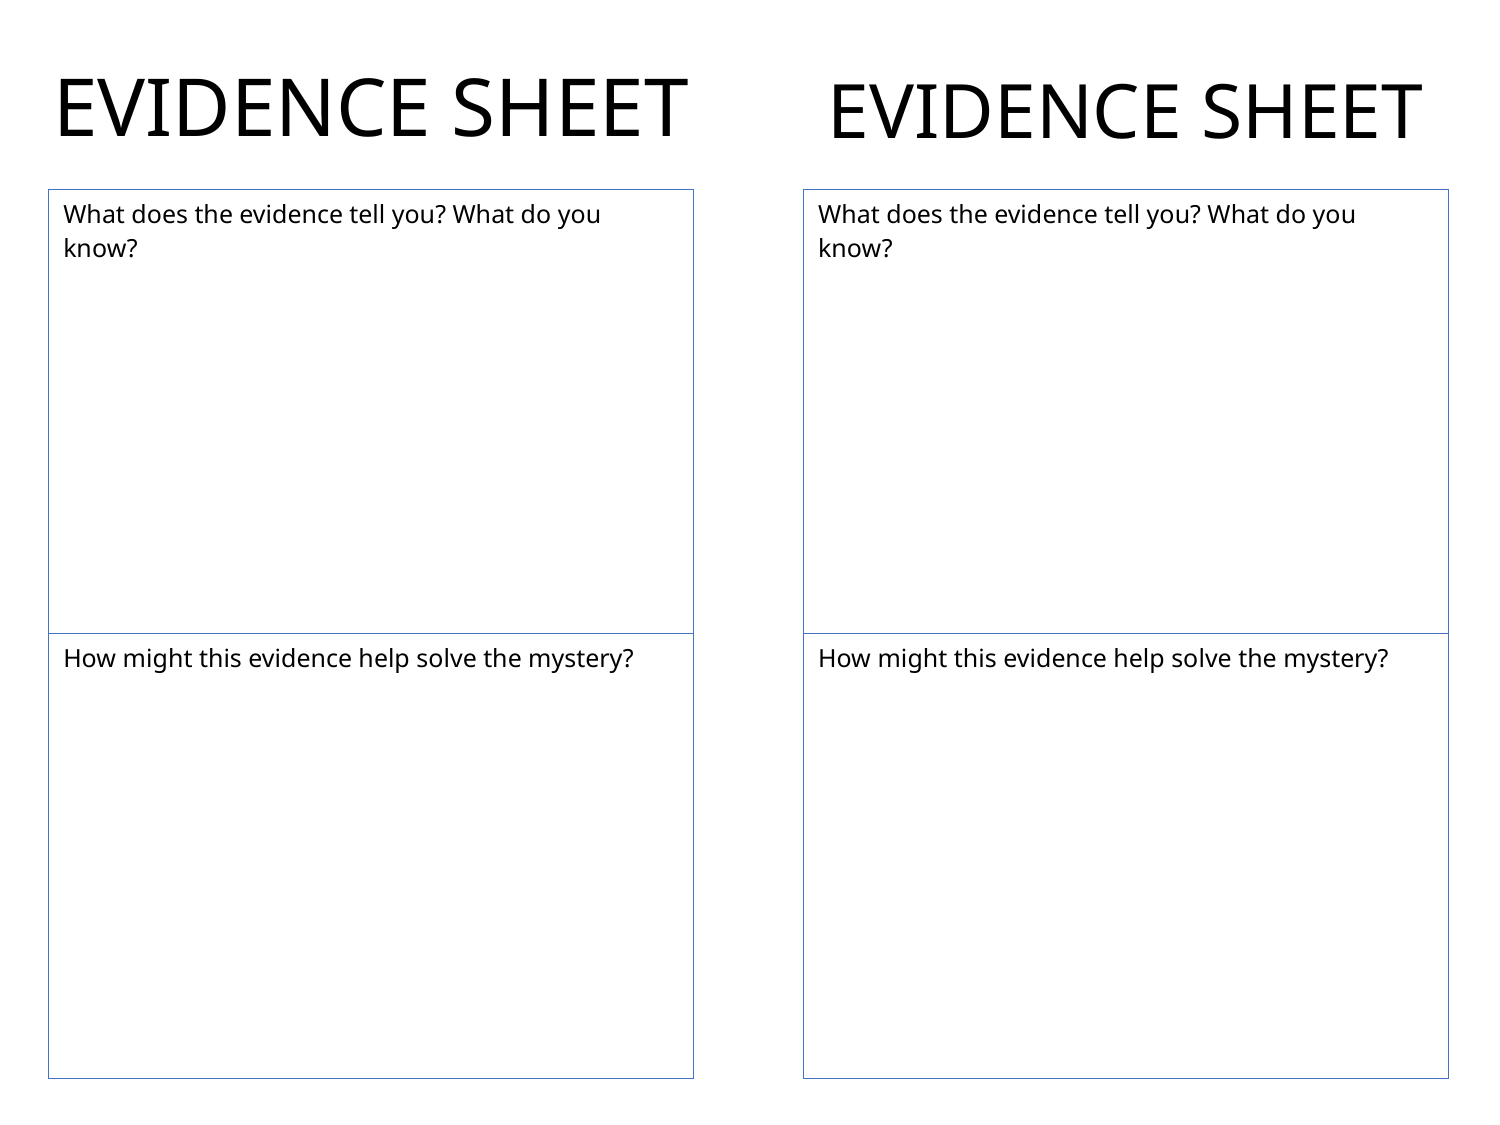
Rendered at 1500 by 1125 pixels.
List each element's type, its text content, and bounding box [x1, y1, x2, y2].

text_box Evidence Sheet [781, 33, 1471, 189]
table_header What does the evidence tell you? What do you know? [49, 190, 693, 633]
table_header What does the evidence tell you? What do you know? [804, 190, 1448, 633]
table_cell How might this evidence help solve the mystery? [804, 634, 1448, 1078]
title Evidence Sheet [26, 33, 716, 190]
table_cell How might this evidence help solve the mystery? [49, 634, 693, 1078]
